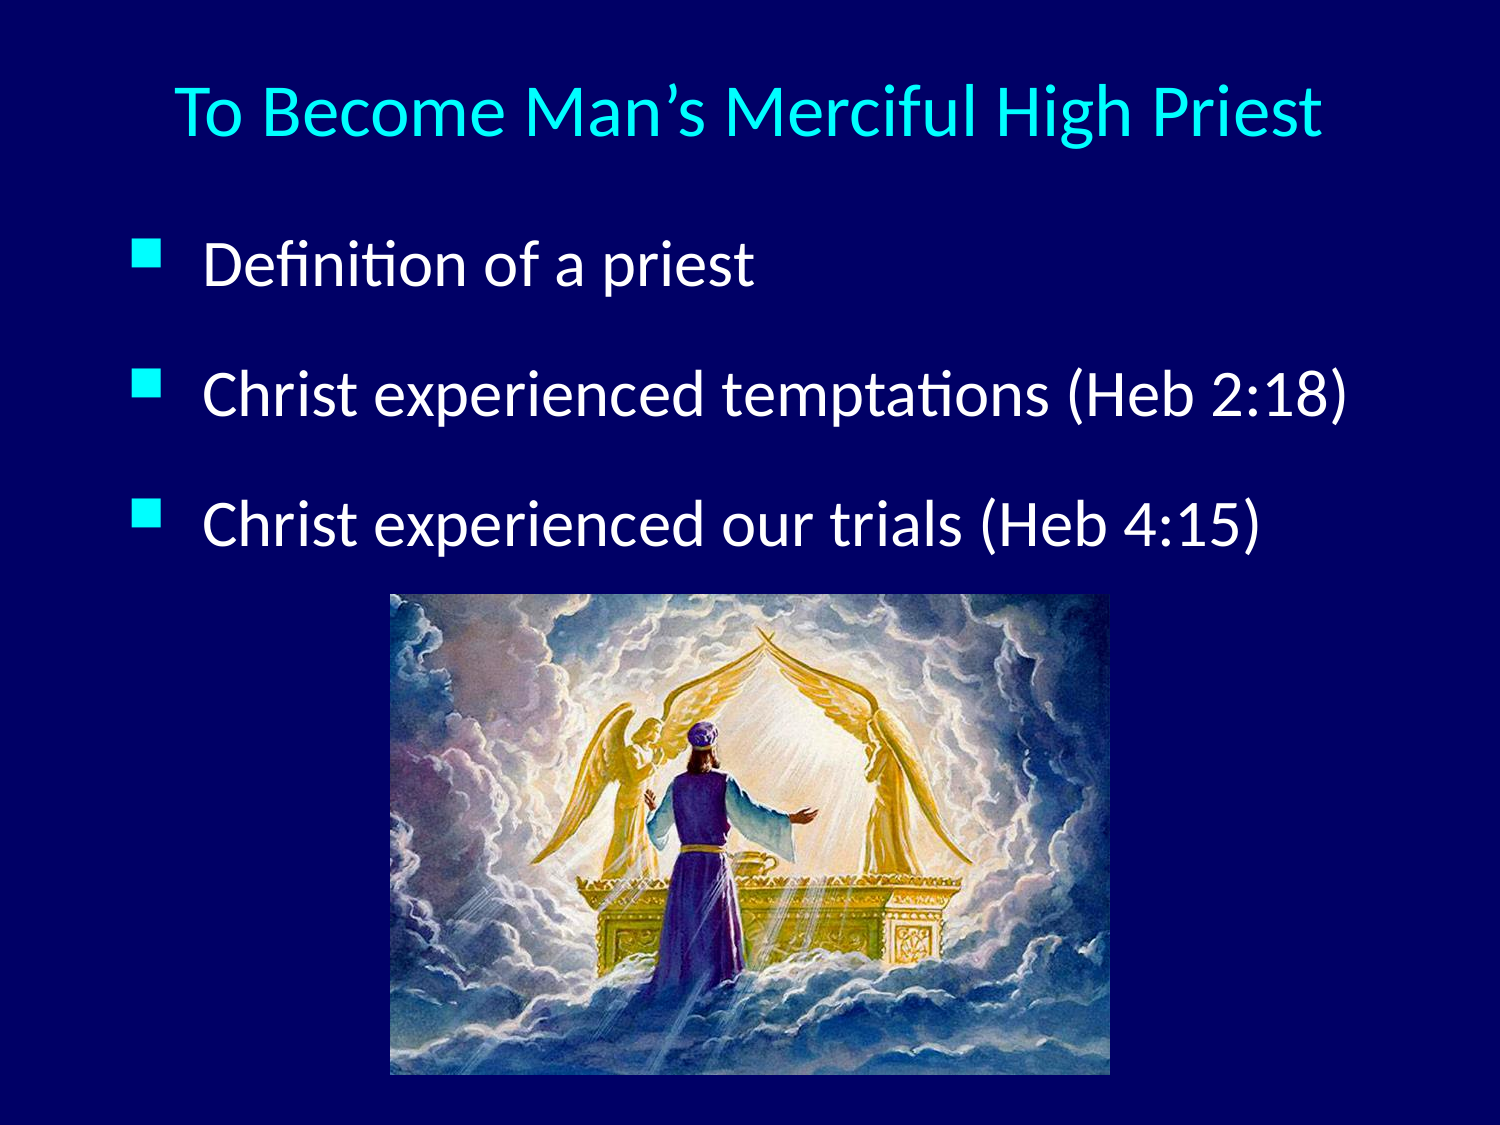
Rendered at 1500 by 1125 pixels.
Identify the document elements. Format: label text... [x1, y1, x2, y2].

title To Become Man’s Merciful High Priest [87, 37, 1413, 175]
list Definition of a priest Christ experienced temptations (Heb 2:18) Christ experienced our trials (Heb 4:15) [112, 212, 1388, 576]
picture [389, 594, 1110, 1076]
